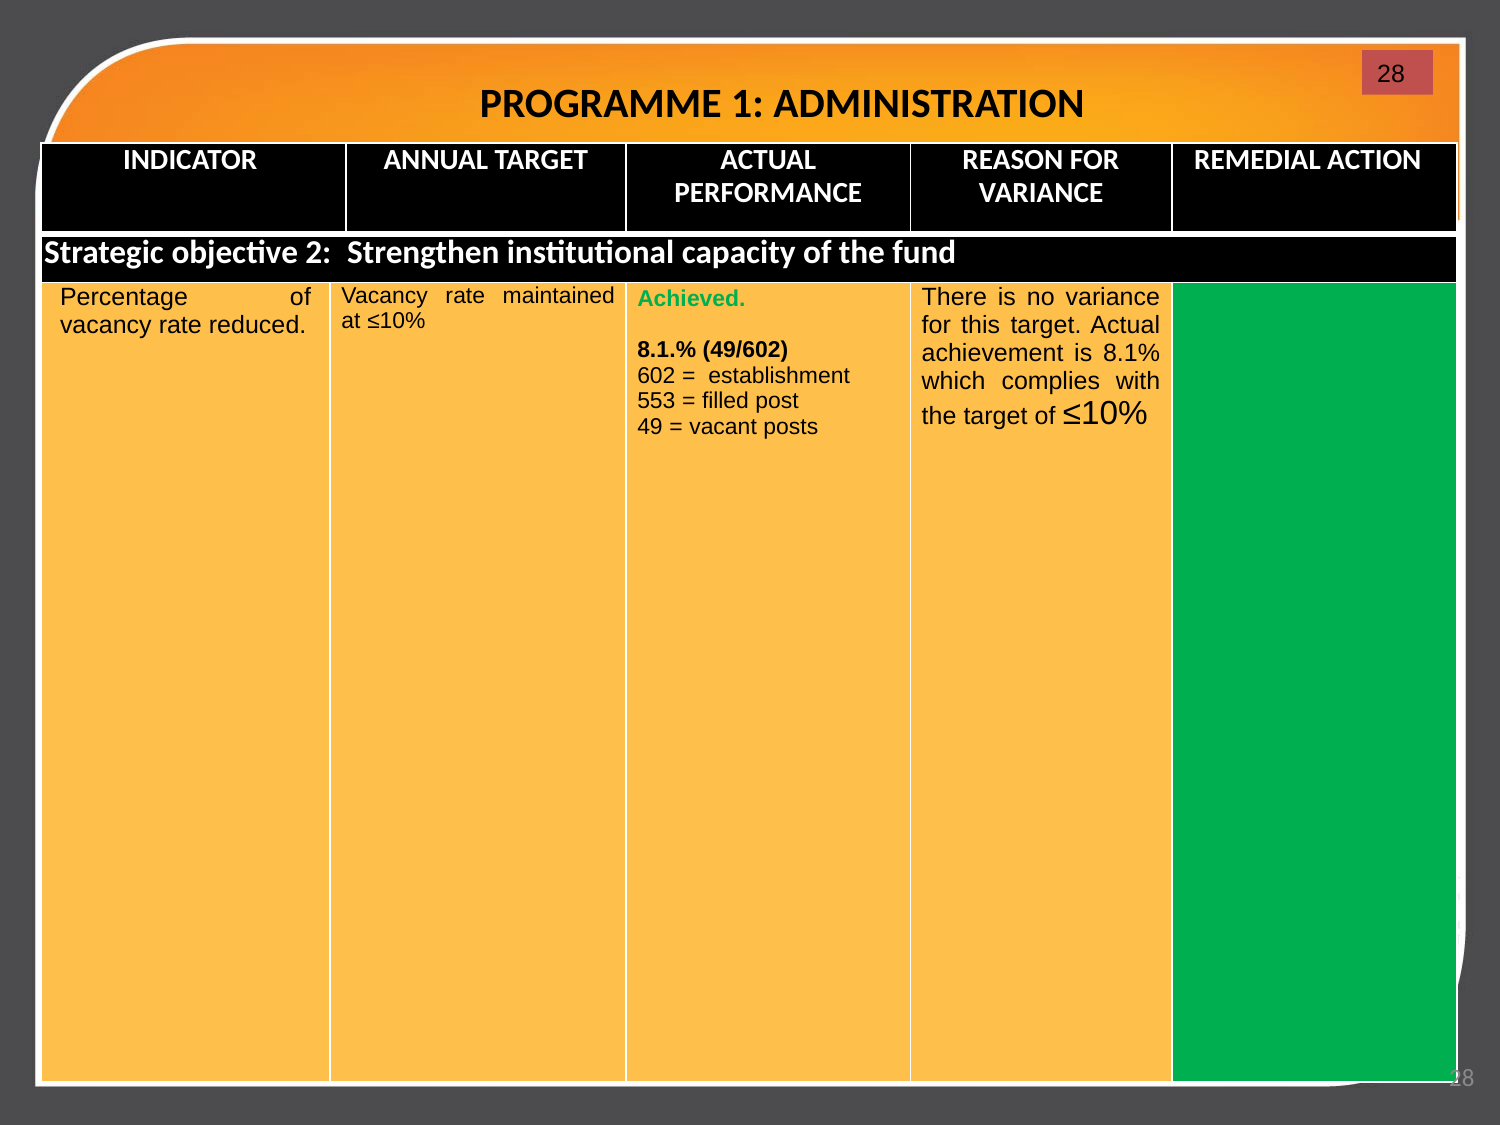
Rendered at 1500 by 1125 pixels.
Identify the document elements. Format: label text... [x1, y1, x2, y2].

table_header ACTUAL PERFORMANCE [627, 144, 910, 231]
text_box 28 [1362, 50, 1433, 95]
table_cell Achieved. 8.1.% (49/602) 602 = establishment 553 = filled post 49 = vacant posts [627, 283, 910, 1081]
table_cell Strategic objective 2: Strengthen institutional capacity of the fund [42, 237, 1456, 282]
picture [0, 0, 1500, 1125]
title PROGRAMME 1: ADMINISTRATION [107, 7, 1458, 142]
slide_number 28 [1139, 1046, 1490, 1106]
table_cell [1173, 283, 1456, 1046]
table_header REMEDIAL ACTION [1173, 144, 1456, 231]
table_header INDICATOR [42, 144, 345, 231]
table_header REASON FOR VARIANCE [911, 144, 1171, 231]
table_cell Percentage of vacancy rate reduced. [42, 283, 329, 1081]
table_cell Vacancy rate maintained at ≤10% [331, 283, 625, 1081]
table_cell There is no variance for this target. Actual achievement is 8.1% which complies with the target of ≤10% [911, 283, 1171, 1081]
table_header ANNUAL TARGET [347, 144, 625, 231]
